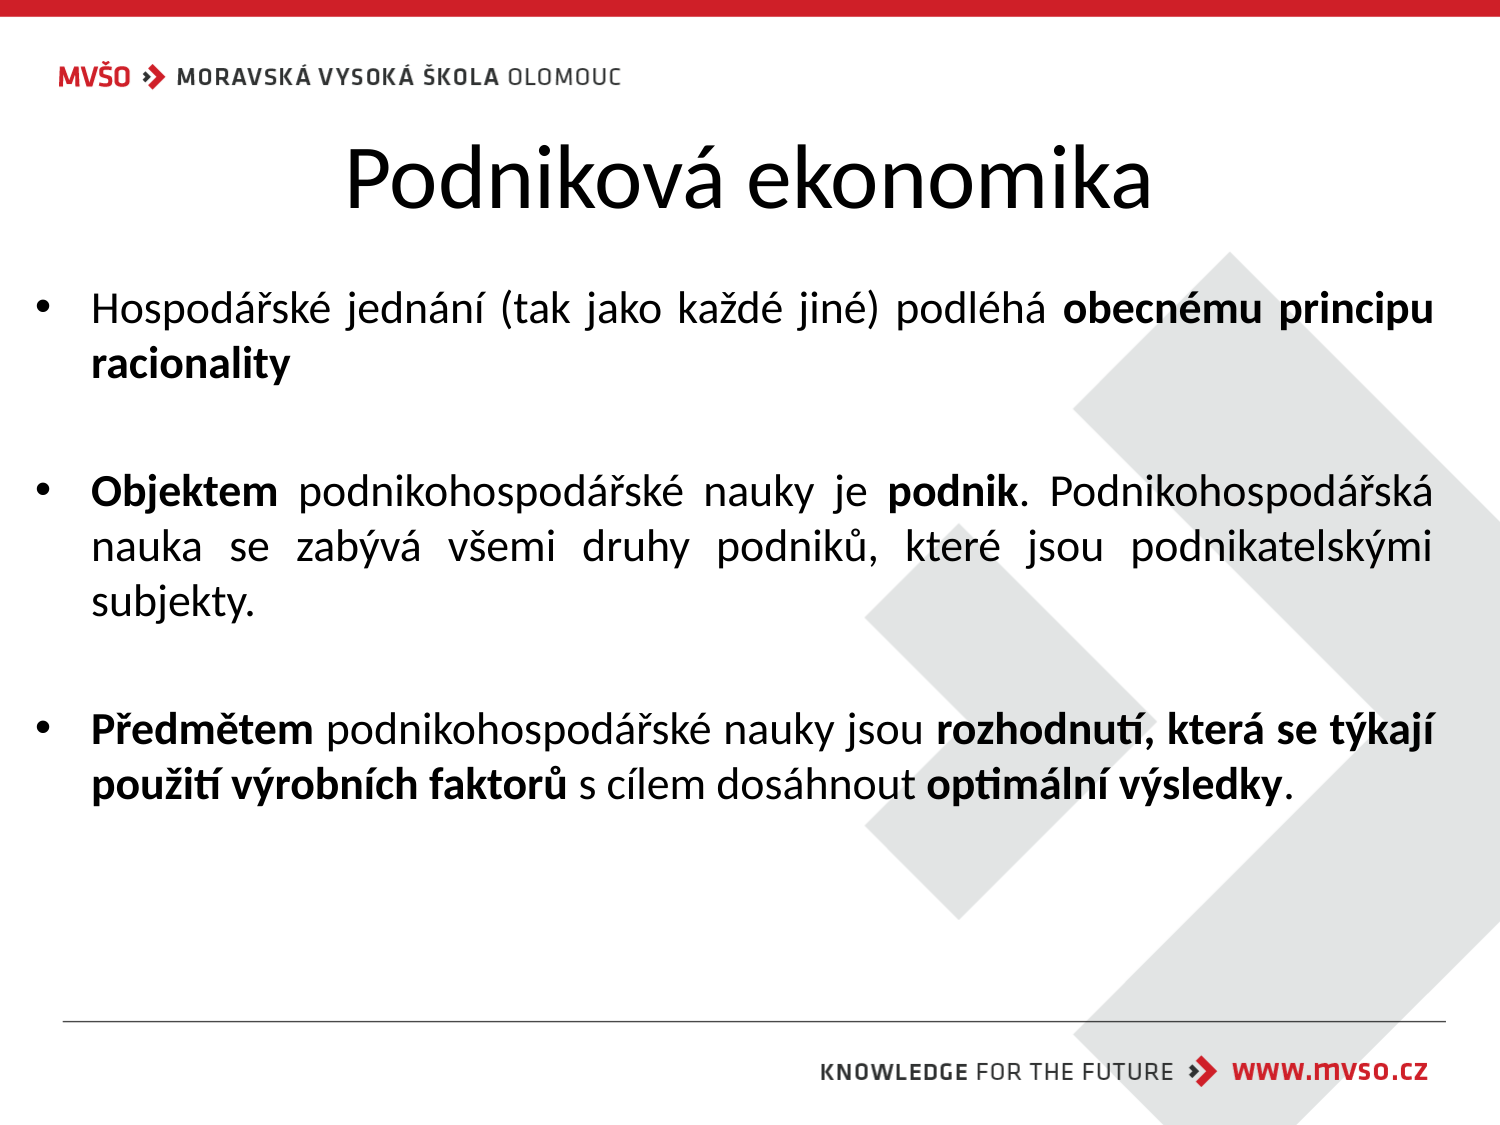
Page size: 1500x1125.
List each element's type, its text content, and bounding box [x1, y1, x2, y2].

title Podniková ekonomika [75, 78, 1425, 266]
picture [0, 0, 1500, 1125]
list Hospodářské jednání (tak jako každé jiné) podléhá obecnému principu racionality Objektem podnikohospodářské nauky je podnik. Podnikohospodářská nauka se zabývá všemi druhy podniků, které jsou podnikatelskými subjekty. Předmětem podnikohospodářské nauky jsou rozhodnutí, která se týkají použití výrobních faktorů s cílem dosáhnout optimální výsledky. [19, 270, 1450, 1125]
